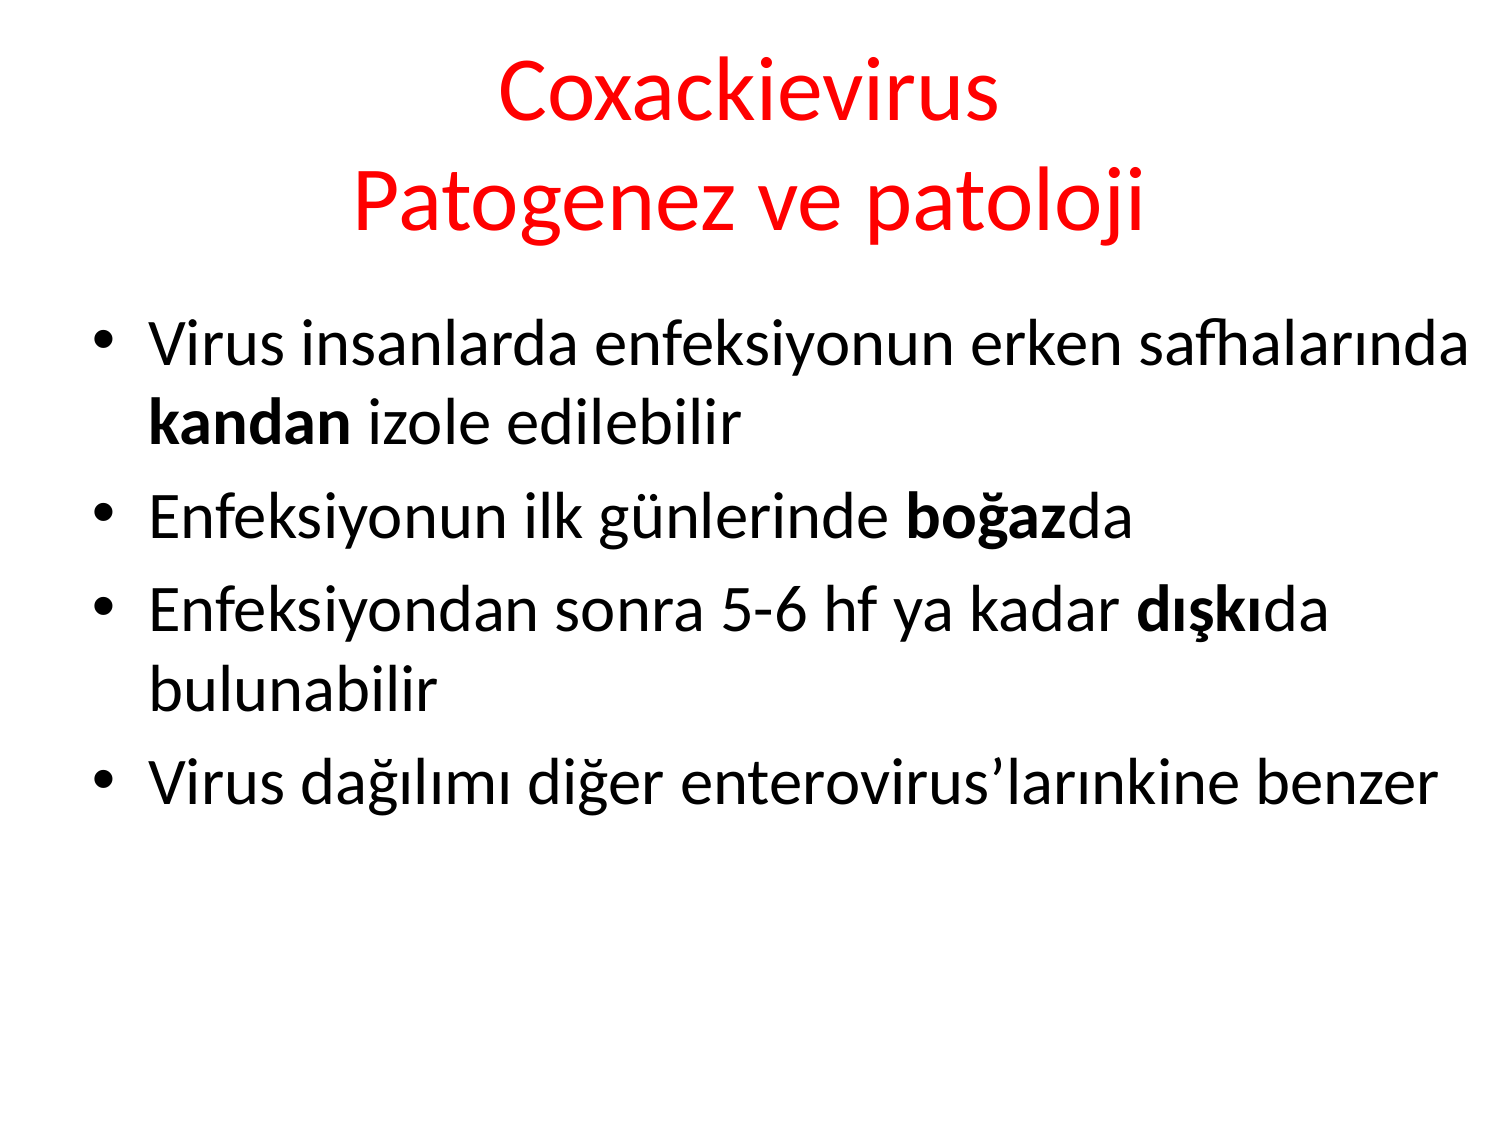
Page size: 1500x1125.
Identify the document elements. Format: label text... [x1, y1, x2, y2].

title Coxackievirus Patogenez ve patoloji [75, 45, 1425, 233]
list Virus insanlarda enfeksiyonun erken safhalarında kandan izole edilebilir Enfeksiyonun ilk günlerinde boğazda Enfeksiyondan sonra 5-6 hf ya kadar dışkıda bulunabilir Virus dağılımı diğer enterovirus’larınkine benzer [76, 290, 1500, 1034]
